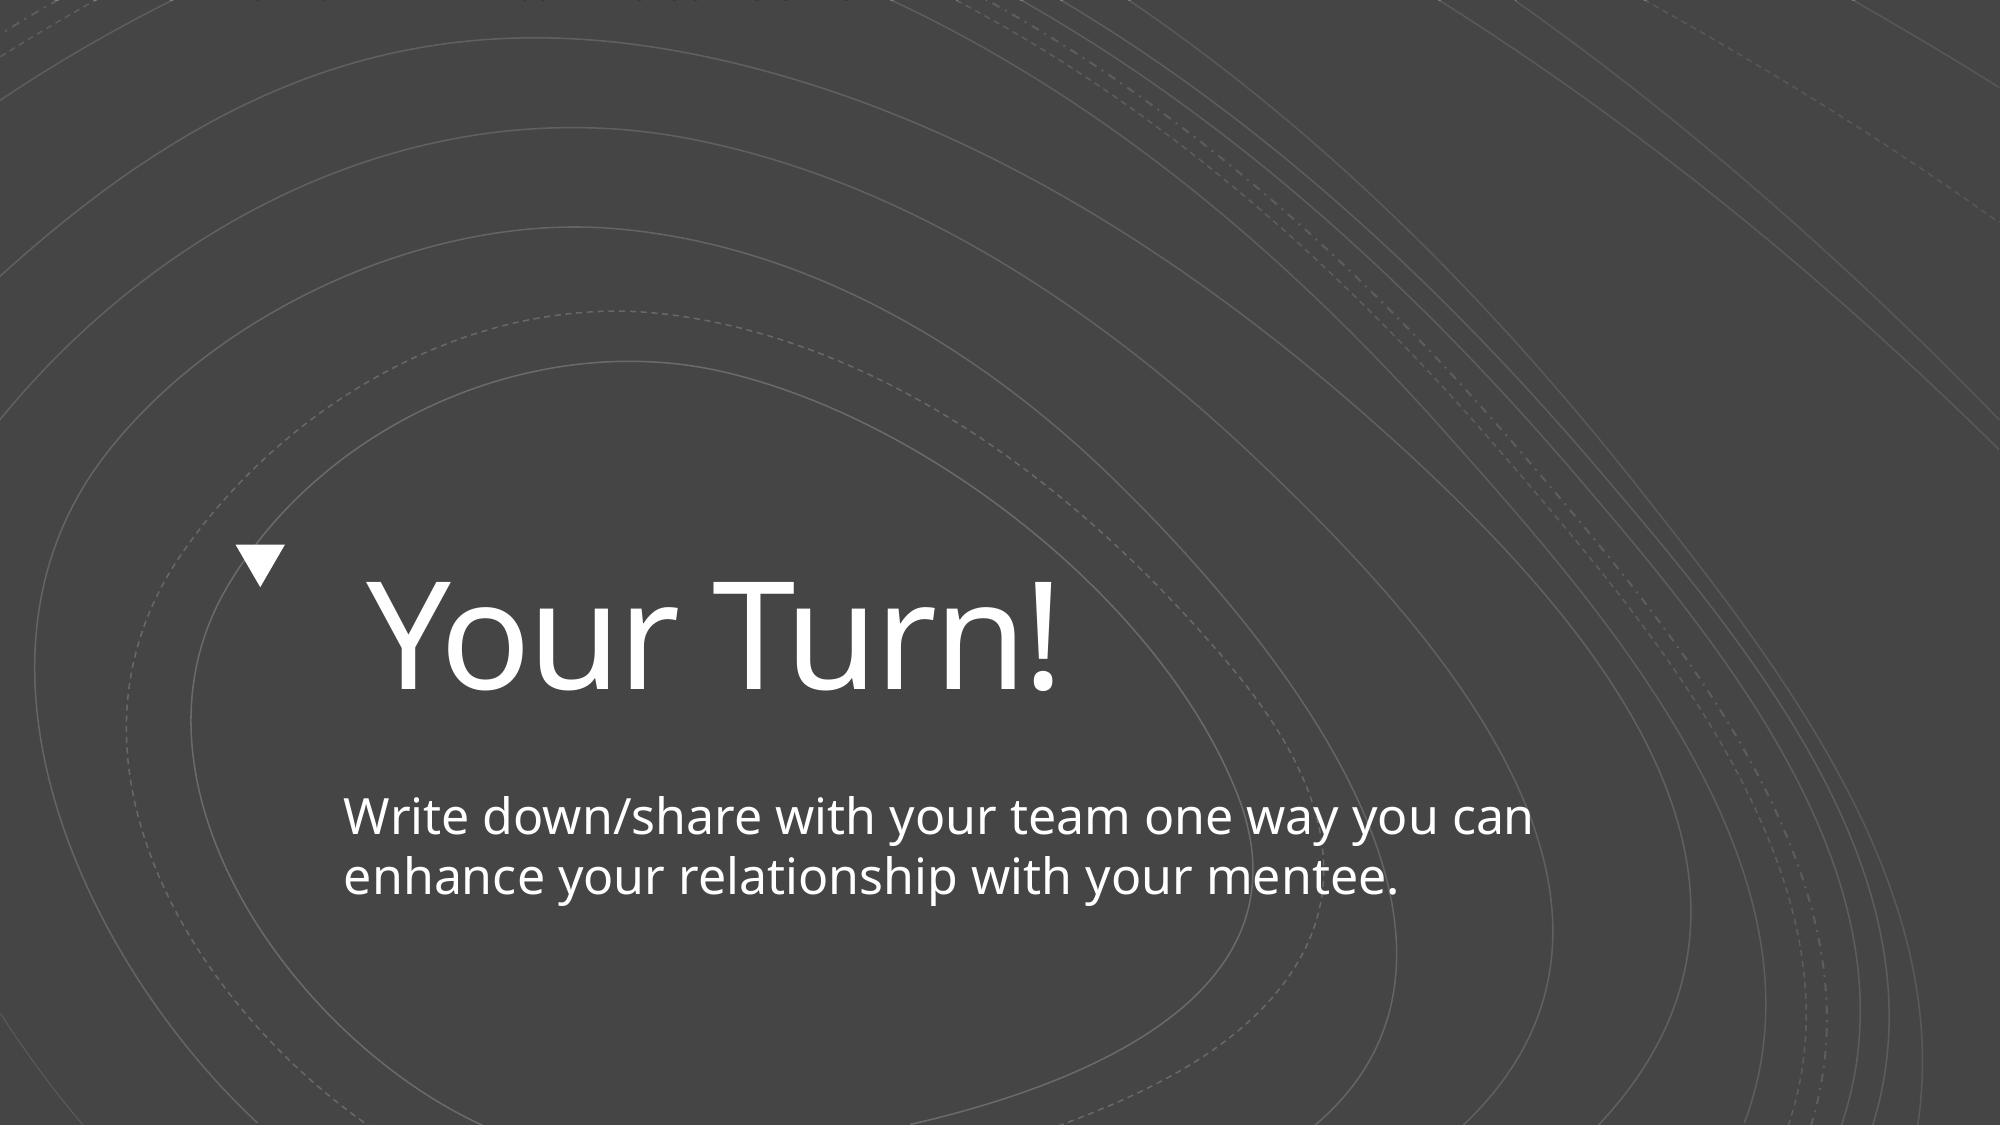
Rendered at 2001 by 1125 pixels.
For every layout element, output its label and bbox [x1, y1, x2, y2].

text_box [0, 0, 2000, 1125]
